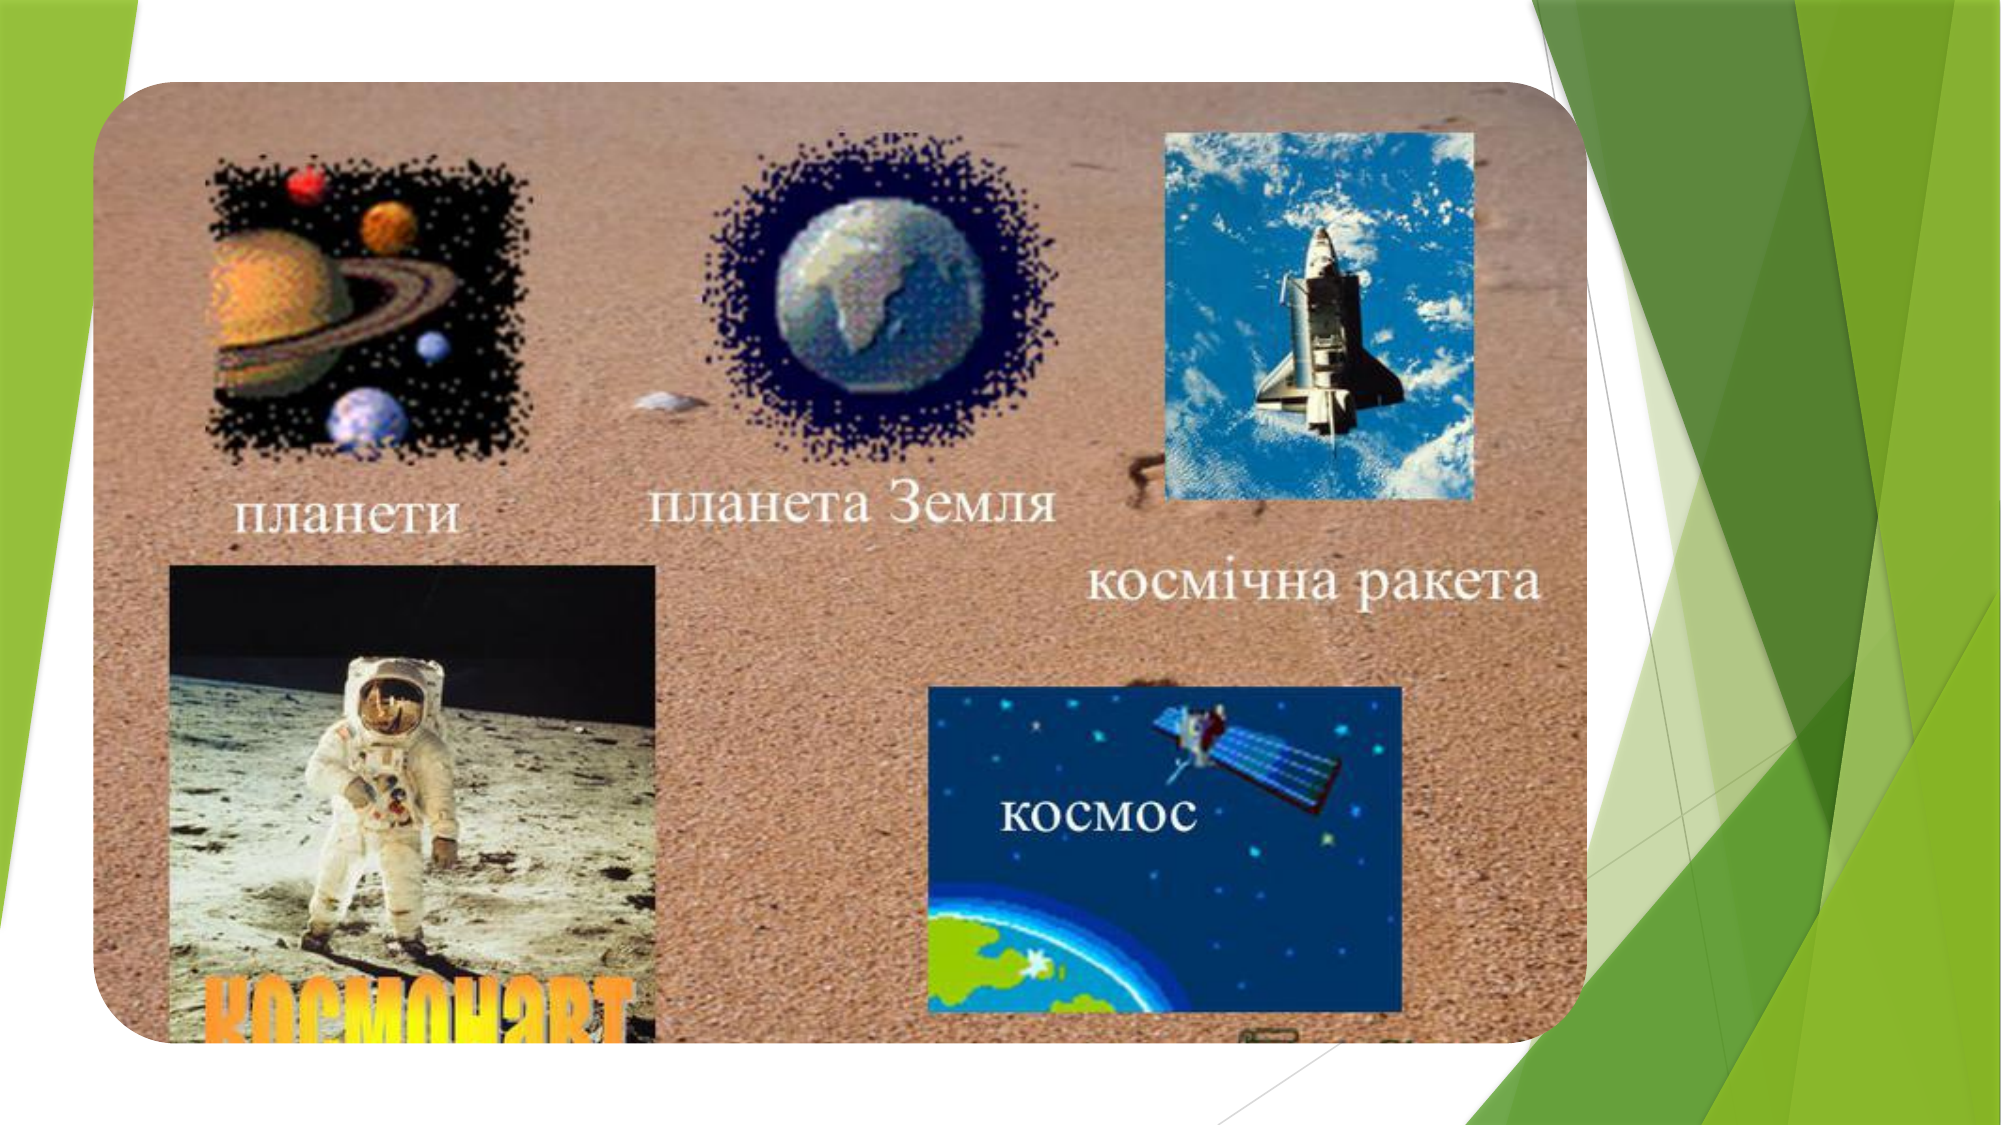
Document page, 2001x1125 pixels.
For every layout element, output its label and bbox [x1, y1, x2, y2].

picture [92, 81, 1588, 1044]
